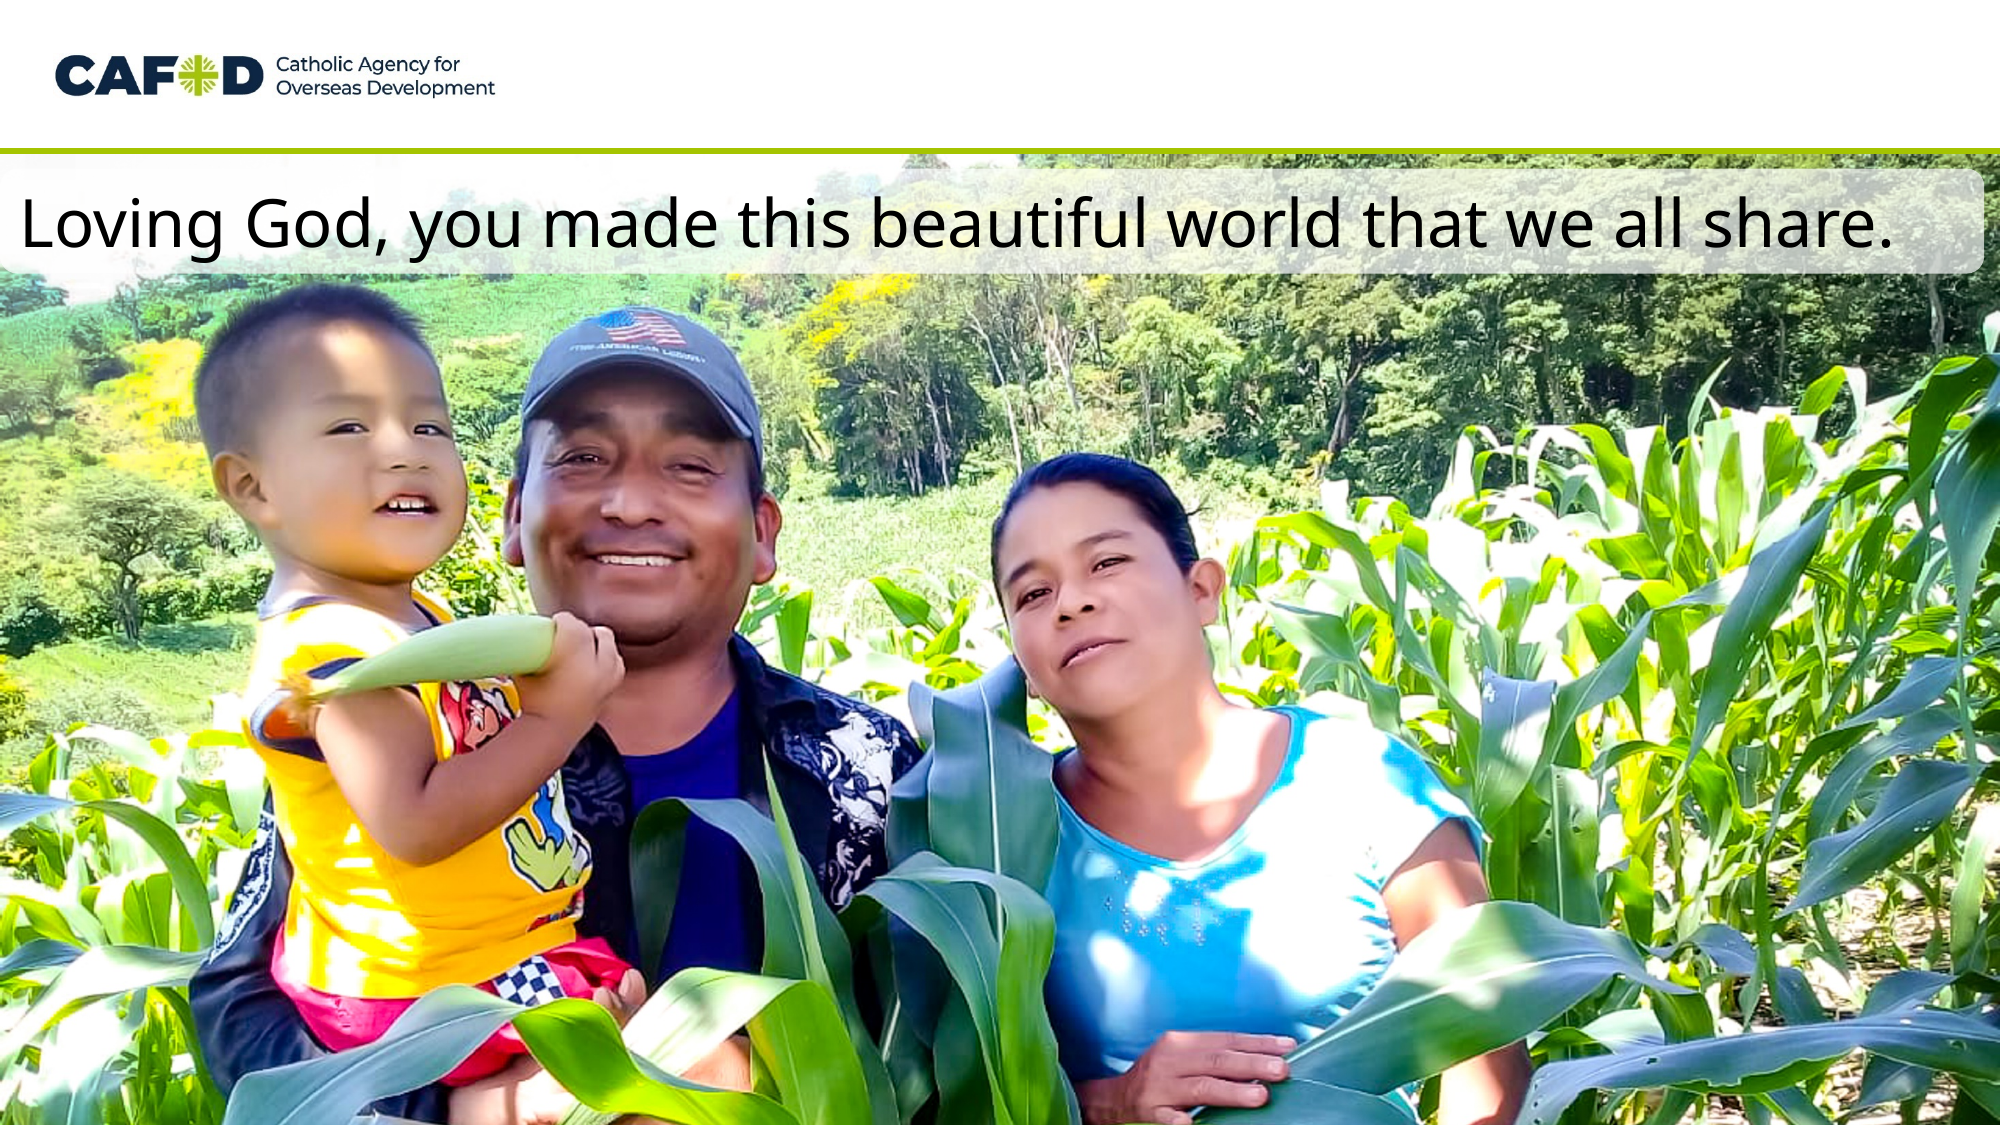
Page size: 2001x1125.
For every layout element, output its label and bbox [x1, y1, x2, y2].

picture [0, 154, 2000, 1125]
picture [53, 53, 498, 99]
